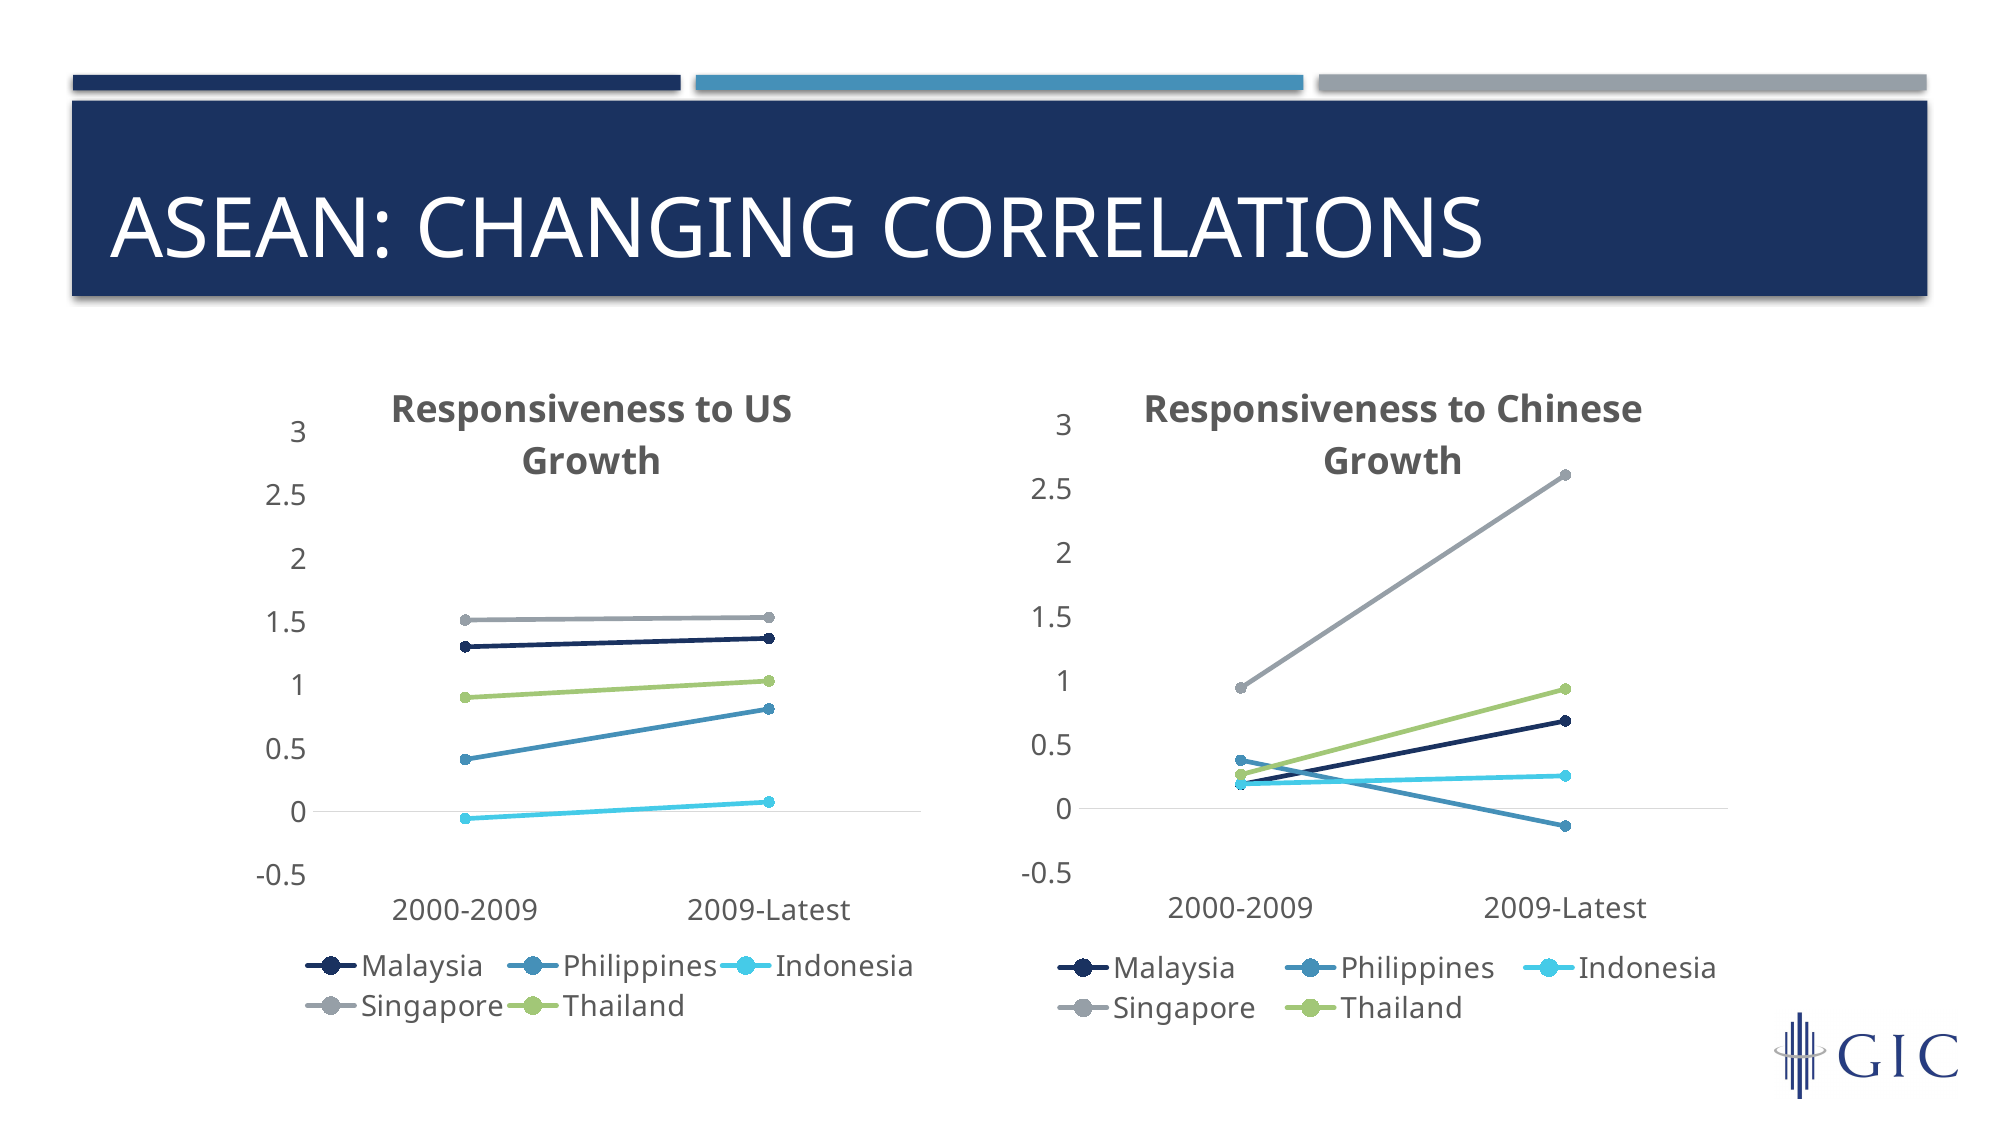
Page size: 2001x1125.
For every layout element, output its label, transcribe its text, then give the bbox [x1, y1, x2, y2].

chart [238, 348, 945, 1038]
title ASEAN: changing correlations [95, 115, 1905, 282]
picture [1774, 1009, 1959, 1099]
chart [997, 348, 1790, 1038]
